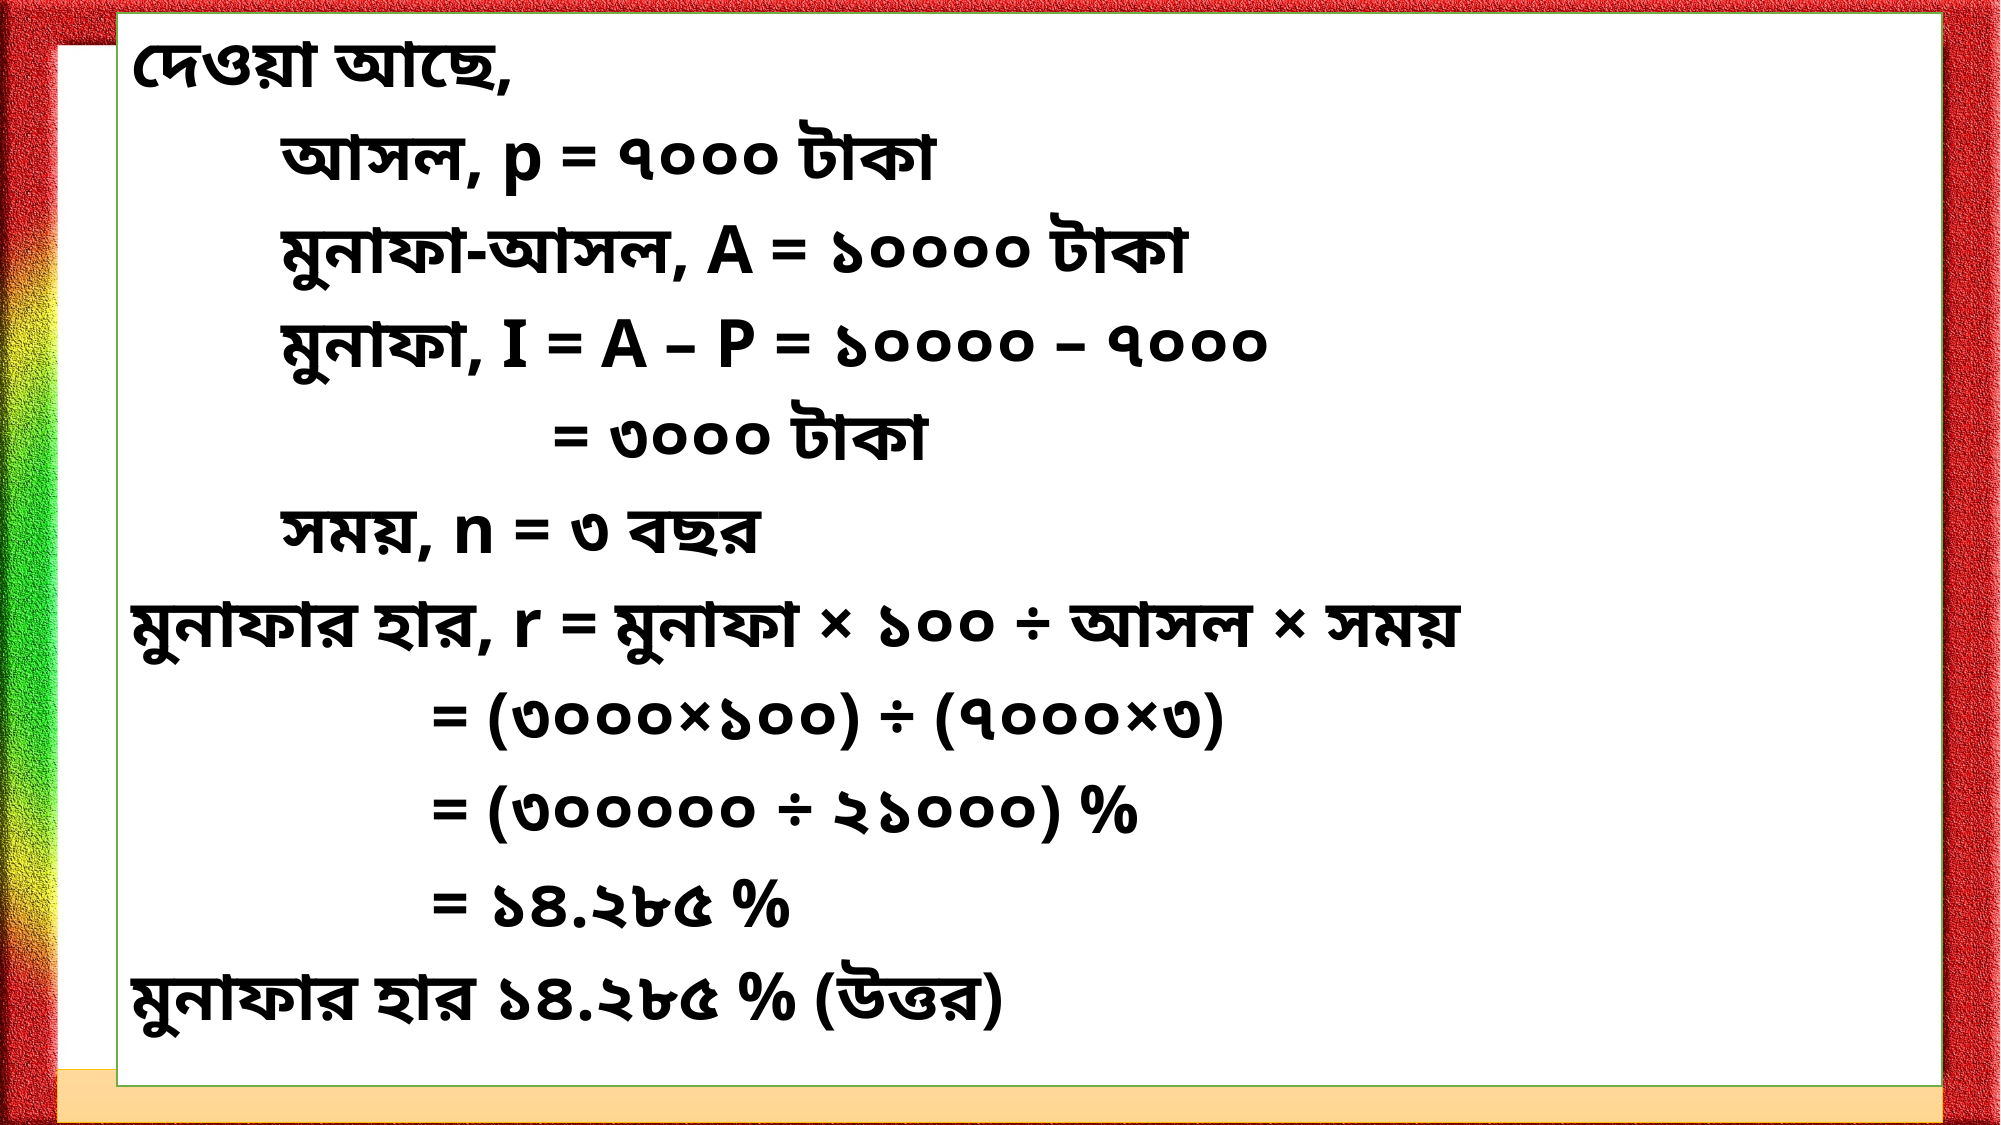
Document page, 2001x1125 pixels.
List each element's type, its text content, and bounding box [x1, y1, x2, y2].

picture [0, 0, 2001, 1125]
text_box দেওয়া আছে, আসল, p = ৭০০০ টাকা মুনাফা-আসল, A = ১০০০০ টাকা মুনাফা, I = A – P = ১০০০০ – ৭০০০ = ৩০০০ টাকা সময়, n = ৩ বছর মুনাফার হার, r = মুনাফা × ১০০ ÷ আসল × সময় = (৩০০০×১০০) ÷ (৭০০০×৩) = (৩০০০০০ ÷ ২১০০০) % = ১৪.২৮৫ % মুনাফার হার ১৪.২৮৫ % (উত্তর) [116, 12, 1943, 1087]
